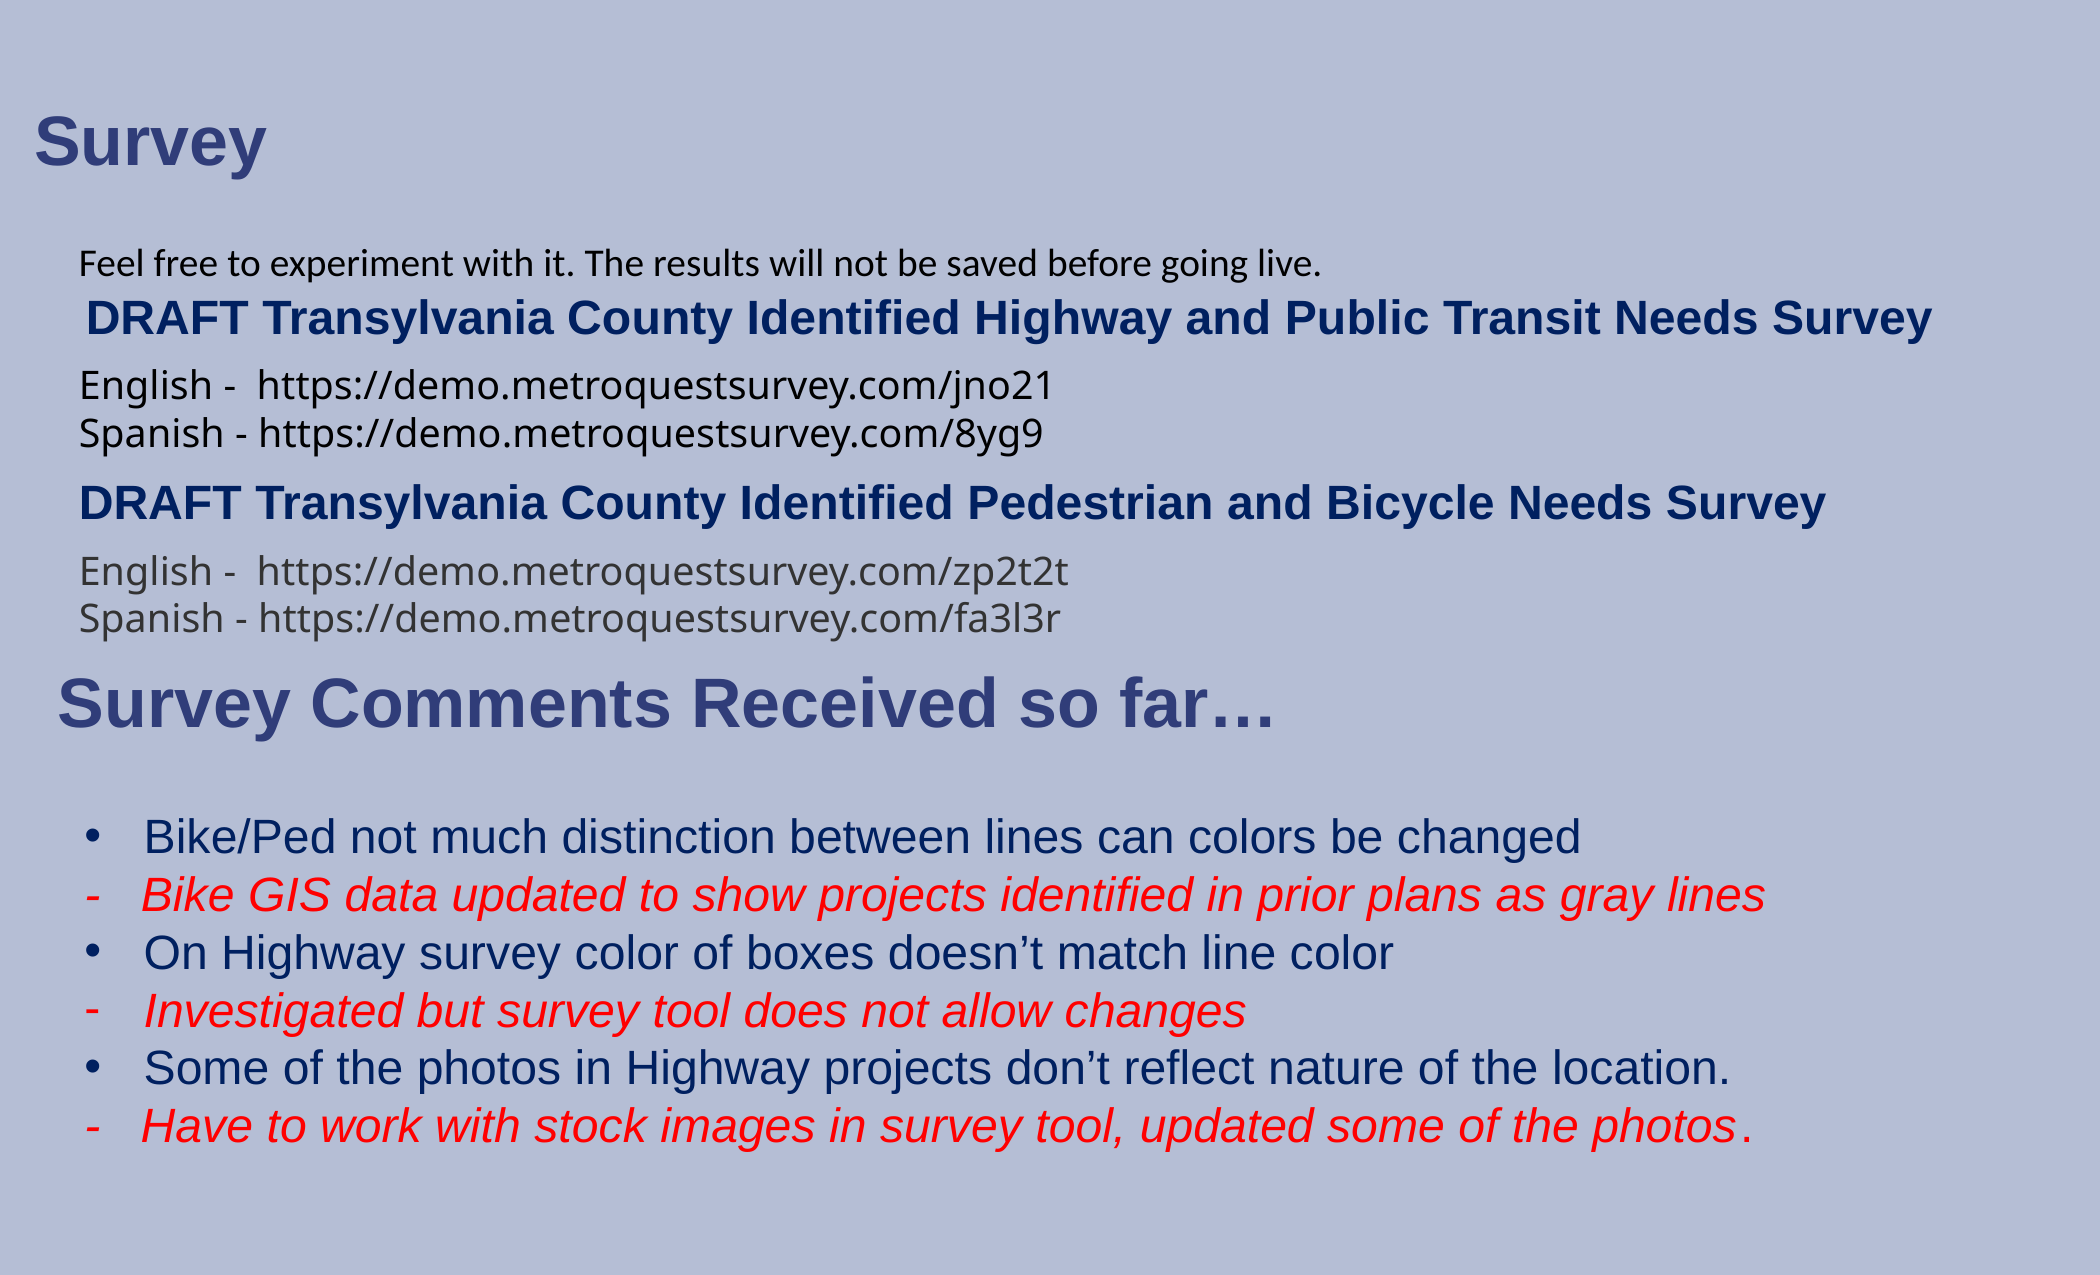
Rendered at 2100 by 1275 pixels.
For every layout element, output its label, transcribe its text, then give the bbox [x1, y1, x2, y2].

text_box English - https://demo.metroquestsurvey.com/jno21 Spanish - https://demo.metroquestsurvey.com/8yg9 [63, 353, 2058, 463]
text_box Feel free to experiment with it. The results will not be saved before going live. [63, 230, 2058, 293]
text_box English - https://demo.metroquestsurvey.com/zp2t2t Spanish - https://demo.metroquestsurvey.com/fa3l3r [63, 538, 1657, 648]
text_box Survey Comments Received so far… [42, 649, 1296, 749]
text_box Bike/Ped not much distinction between lines can colors be changed - Bike GIS data updated to show projects identified in prior plans as gray lines On Highway survey color of boxes doesn’t match line color Investigated but survey tool does not allow changes Some of the photos in Highway projects don’t reflect nature of the location. - Have to work with stock images in survey tool, updated some of the photos. [69, 798, 1784, 1160]
text_box DRAFT Transylvania County Identified Pedestrian and Bicycle Needs Survey [63, 464, 2058, 537]
text_box Survey [19, 87, 1070, 187]
text_box DRAFT Transylvania County Identified Highway and Public Transit Needs Survey [71, 293, 1951, 352]
